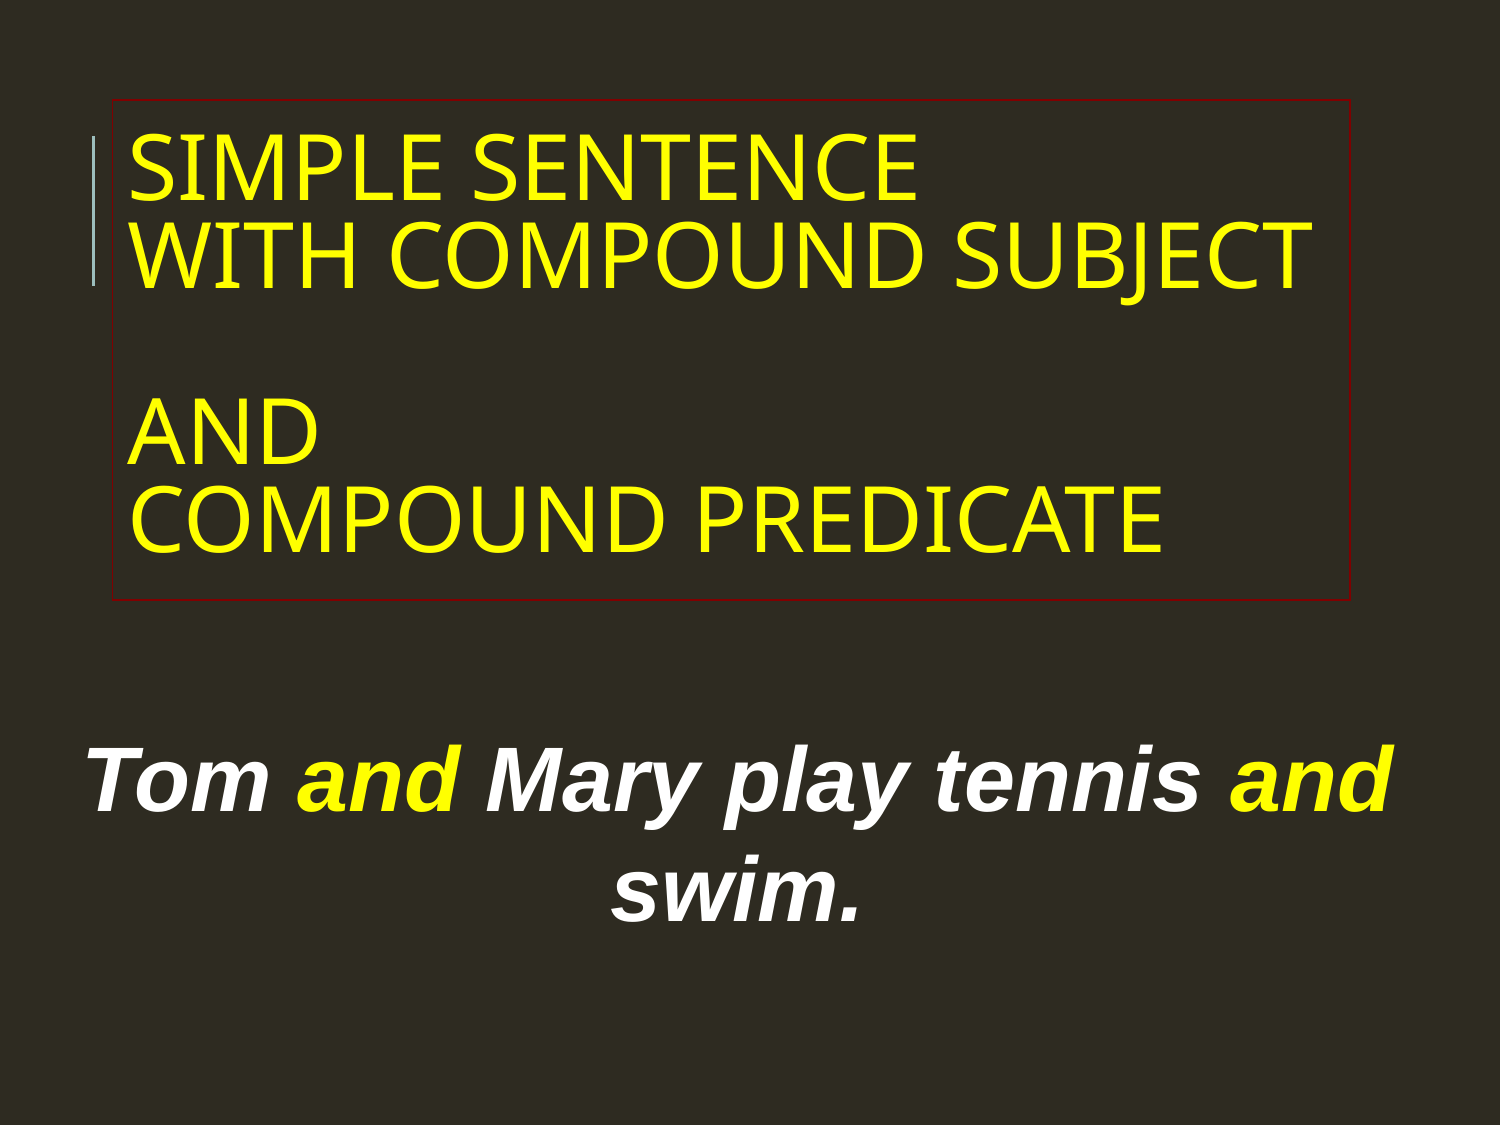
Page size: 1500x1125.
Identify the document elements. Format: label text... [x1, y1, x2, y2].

title SIMPLE SENTENCE WITH COMPOUND SUBJECT AND COMPOUND PREDICATE [112, 99, 1350, 600]
text_box Tom and Mary play tennis and swim. [50, 712, 1425, 950]
